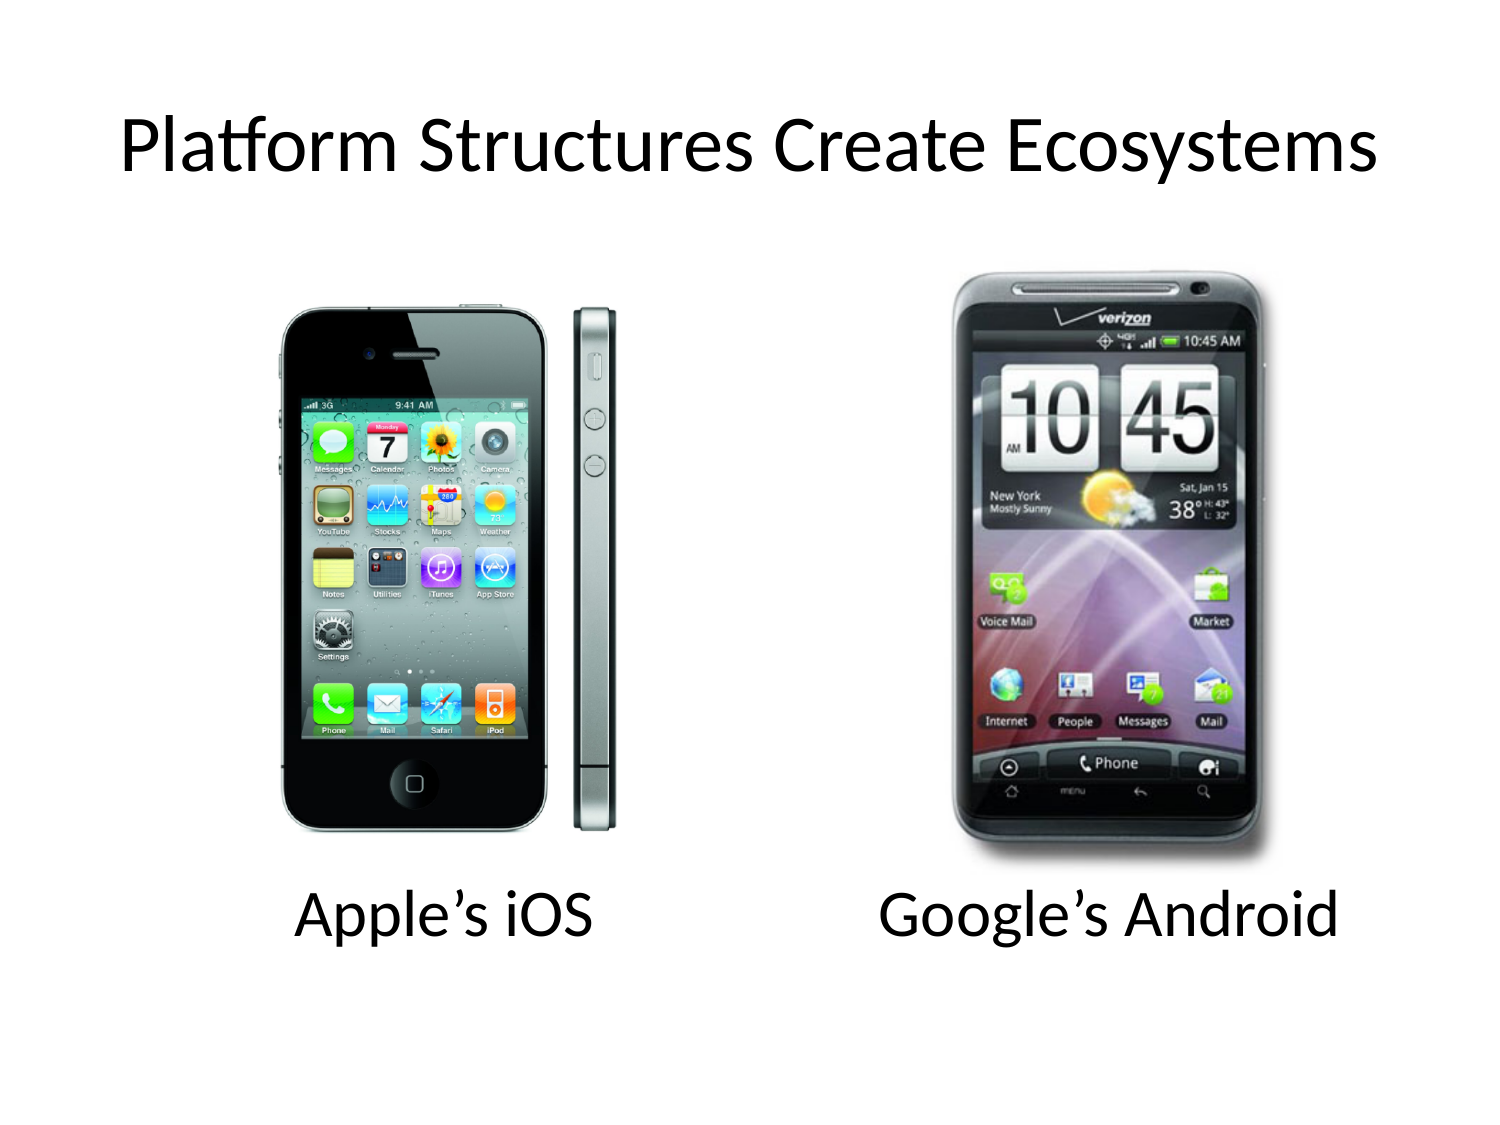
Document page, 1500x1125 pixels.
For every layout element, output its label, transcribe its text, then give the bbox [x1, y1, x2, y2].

text_box Apple’s iOS [279, 897, 610, 958]
picture [937, 249, 1283, 888]
text_box Google’s Android [864, 862, 1357, 958]
picture [237, 249, 652, 888]
title Platform Structures Create Ecosystems [75, 45, 1425, 233]
